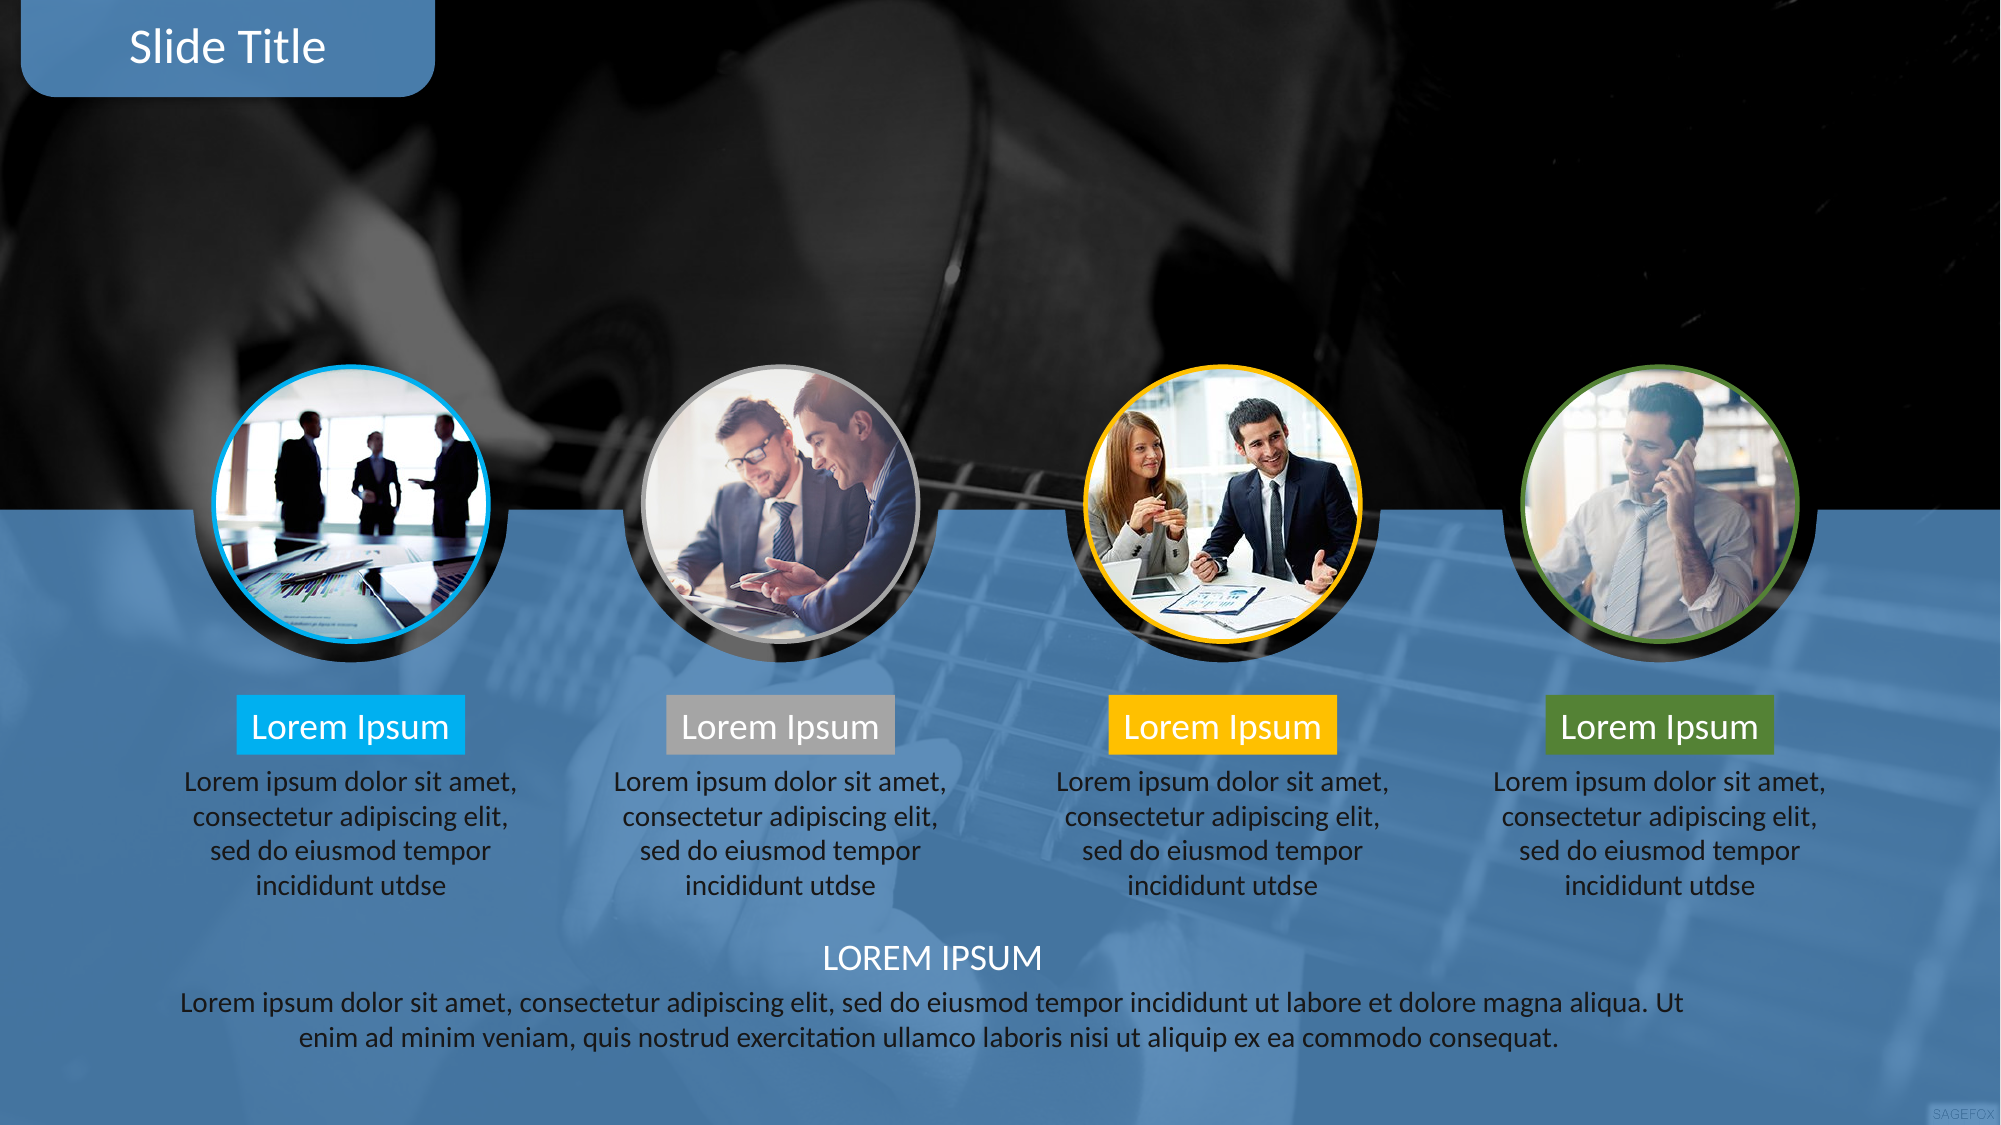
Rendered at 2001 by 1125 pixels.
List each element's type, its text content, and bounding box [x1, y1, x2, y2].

text_box [212, 365, 490, 643]
text_box [0, 508, 2000, 1125]
text_box Lorem Ipsum [236, 694, 466, 755]
text_box Lorem ipsum dolor sit amet, consectetur adipiscing elit, sed do eiusmod tempor incididunt utdse [168, 756, 534, 907]
text_box Lorem Ipsum [1545, 694, 1775, 755]
text_box LOREM IPSUM Lorem ipsum dolor sit amet, consectetur adipiscing elit, sed do eiusmod tempor incididunt ut labore et dolore magna aliqua. Ut enim ad minim veniam, quis nostrud exercitation ullamco laboris nisi ut aliquip ex ea commodo consequat. [162, 925, 1703, 1061]
text_box Lorem Ipsum [1108, 694, 1338, 755]
text_box Lorem ipsum dolor sit amet, consectetur adipiscing elit, sed do eiusmod tempor incididunt utdse [1477, 756, 1843, 907]
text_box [20, 0, 436, 98]
text_box Lorem ipsum dolor sit amet, consectetur adipiscing elit, sed do eiusmod tempor incididunt utdse [597, 756, 964, 907]
picture [0, 0, 2001, 1101]
text_box [642, 365, 920, 643]
text_box Lorem ipsum dolor sit amet, consectetur adipiscing elit, sed do eiusmod tempor incididunt utdse [1040, 756, 1406, 907]
text_box Lorem Ipsum [666, 694, 895, 755]
text_box [1521, 365, 1799, 643]
text_box [1084, 365, 1362, 643]
